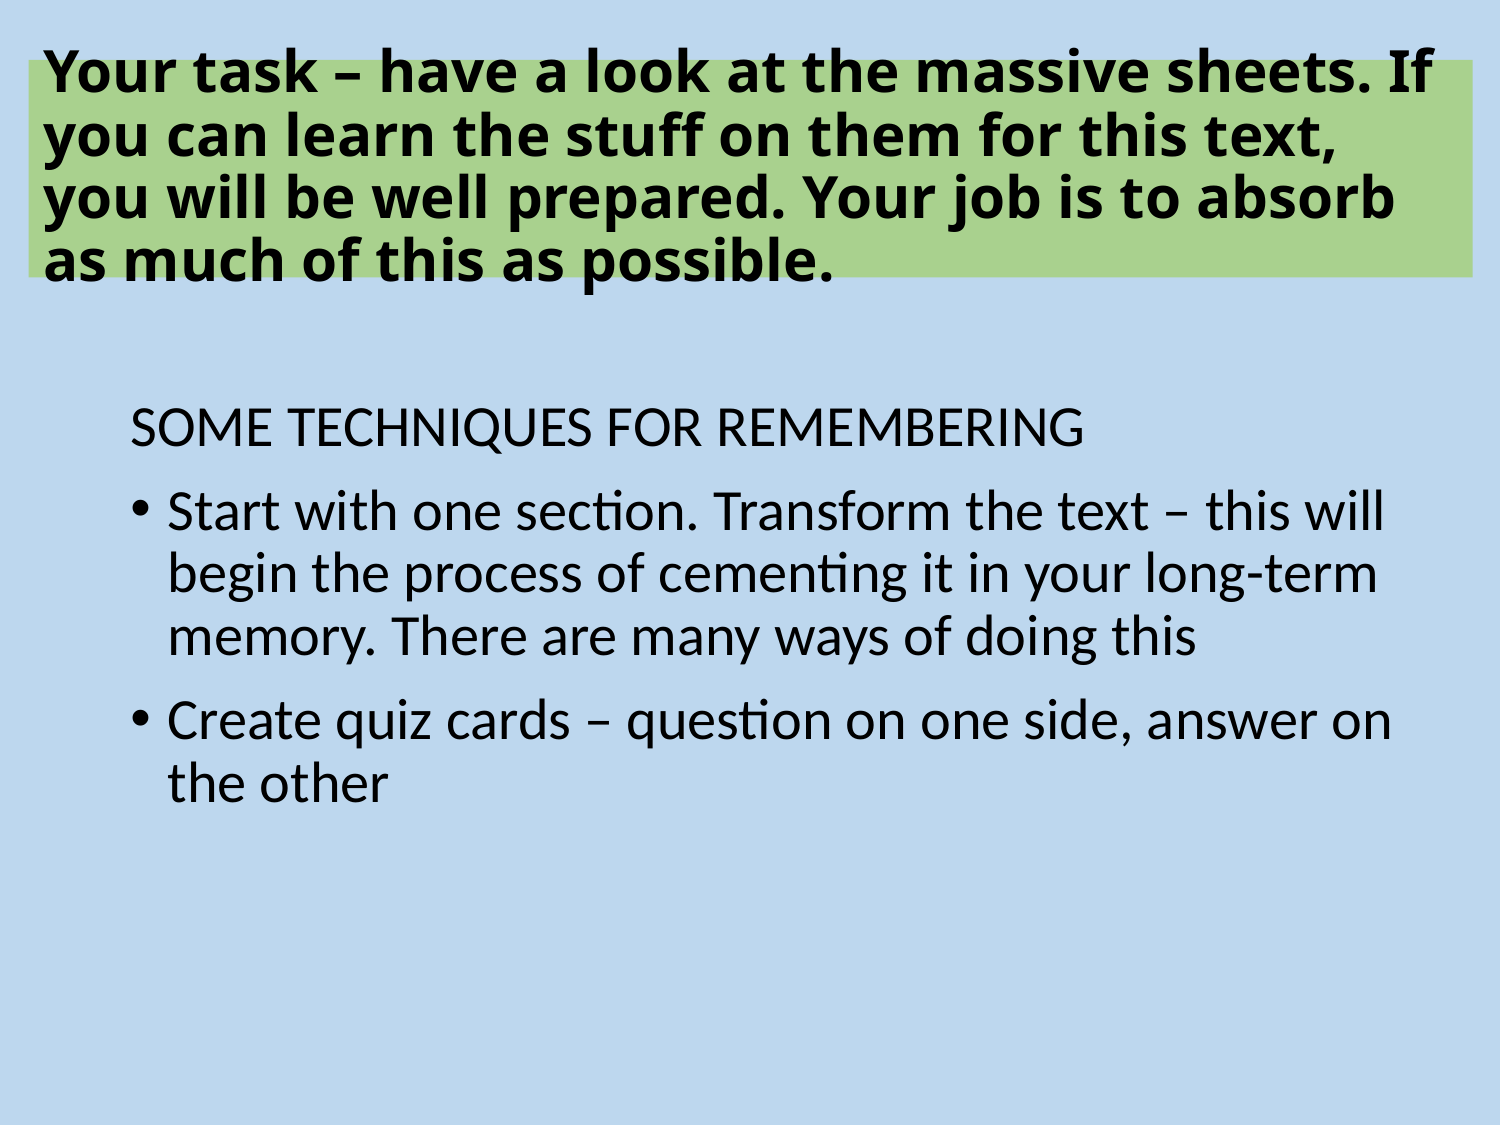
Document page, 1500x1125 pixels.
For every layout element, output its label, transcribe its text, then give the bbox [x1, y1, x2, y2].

list SOME TECHNIQUES FOR REMEMBERING Start with one section. Transform the text – this will begin the process of cementing it in your long-term memory. There are many ways of doing this Create quiz cards – question on one side, answer on the other [115, 388, 1410, 823]
title Your task – have a look at the massive sheets. If you can learn the stuff on them for this text, you will be well prepared. Your job is to absorb as much of this as possible. [28, 59, 1473, 278]
